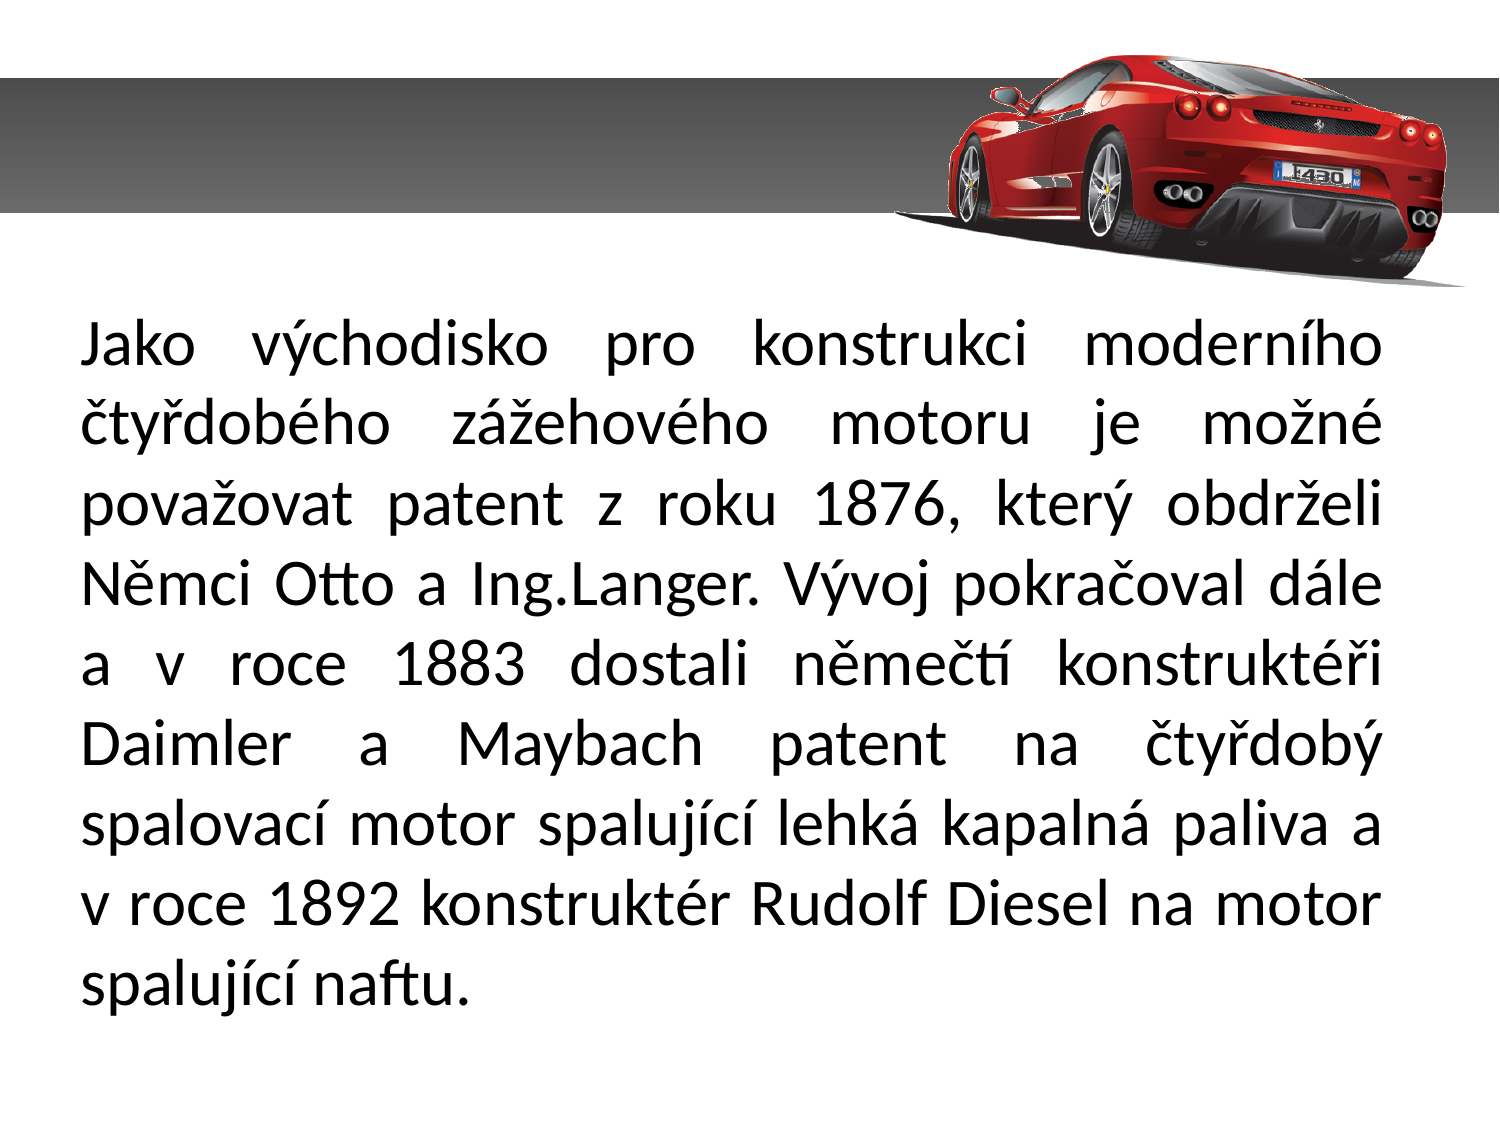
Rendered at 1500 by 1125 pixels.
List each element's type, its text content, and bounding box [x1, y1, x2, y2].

picture [884, 42, 1483, 291]
list Jako východisko pro konstrukci moderního čtyřdobého zážehového motoru je možné považovat patent z roku 1876, který obdrželi Němci Otto a Ing.Langer. Vývoj pokračoval dále a v roce 1883 dostali němečtí konstruktéři Daimler a Maybach patent na čtyřdobý spalovací motor spalující lehká kapalná paliva a v roce 1892 konstruktér Rudolf Diesel na motor spalující naftu. [64, 290, 1400, 1059]
